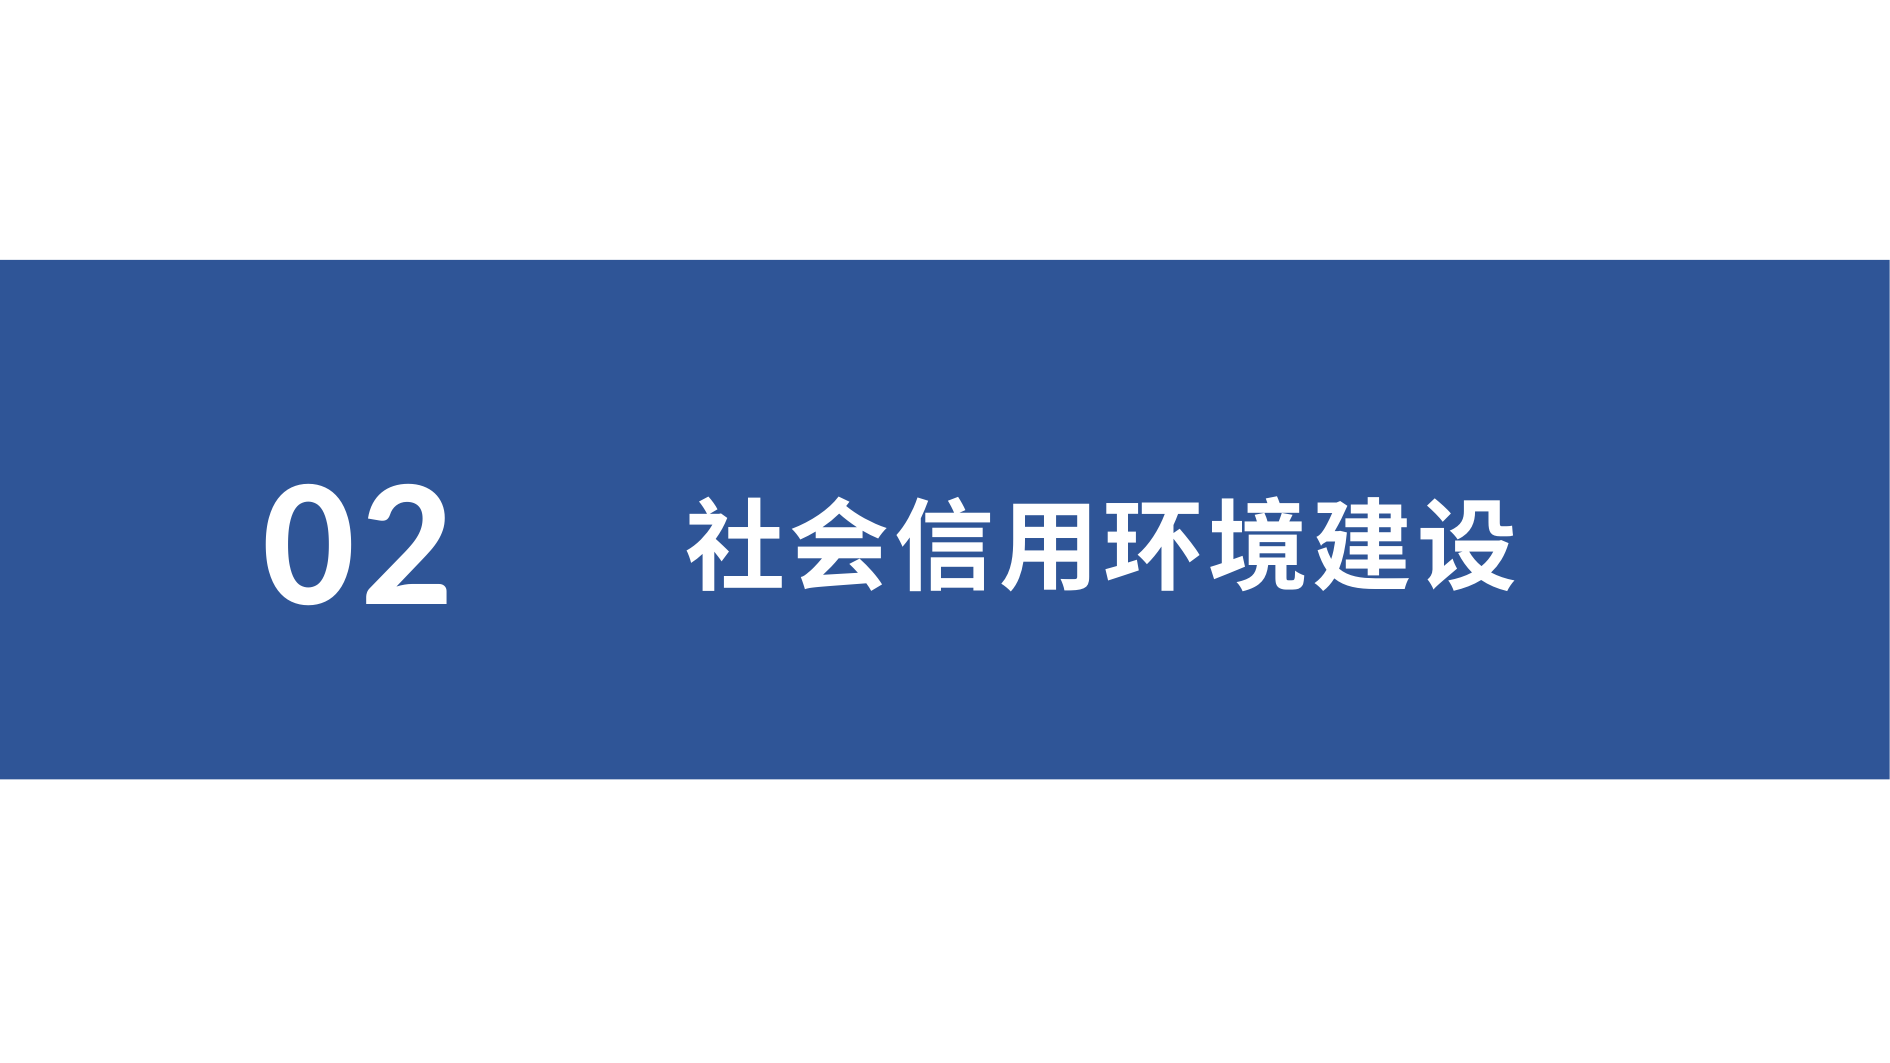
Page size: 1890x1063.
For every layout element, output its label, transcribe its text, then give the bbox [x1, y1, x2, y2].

text_box 02 [248, 413, 534, 649]
text_box 社会信用环境建设 [534, 454, 1712, 607]
text_box [0, 259, 1890, 781]
